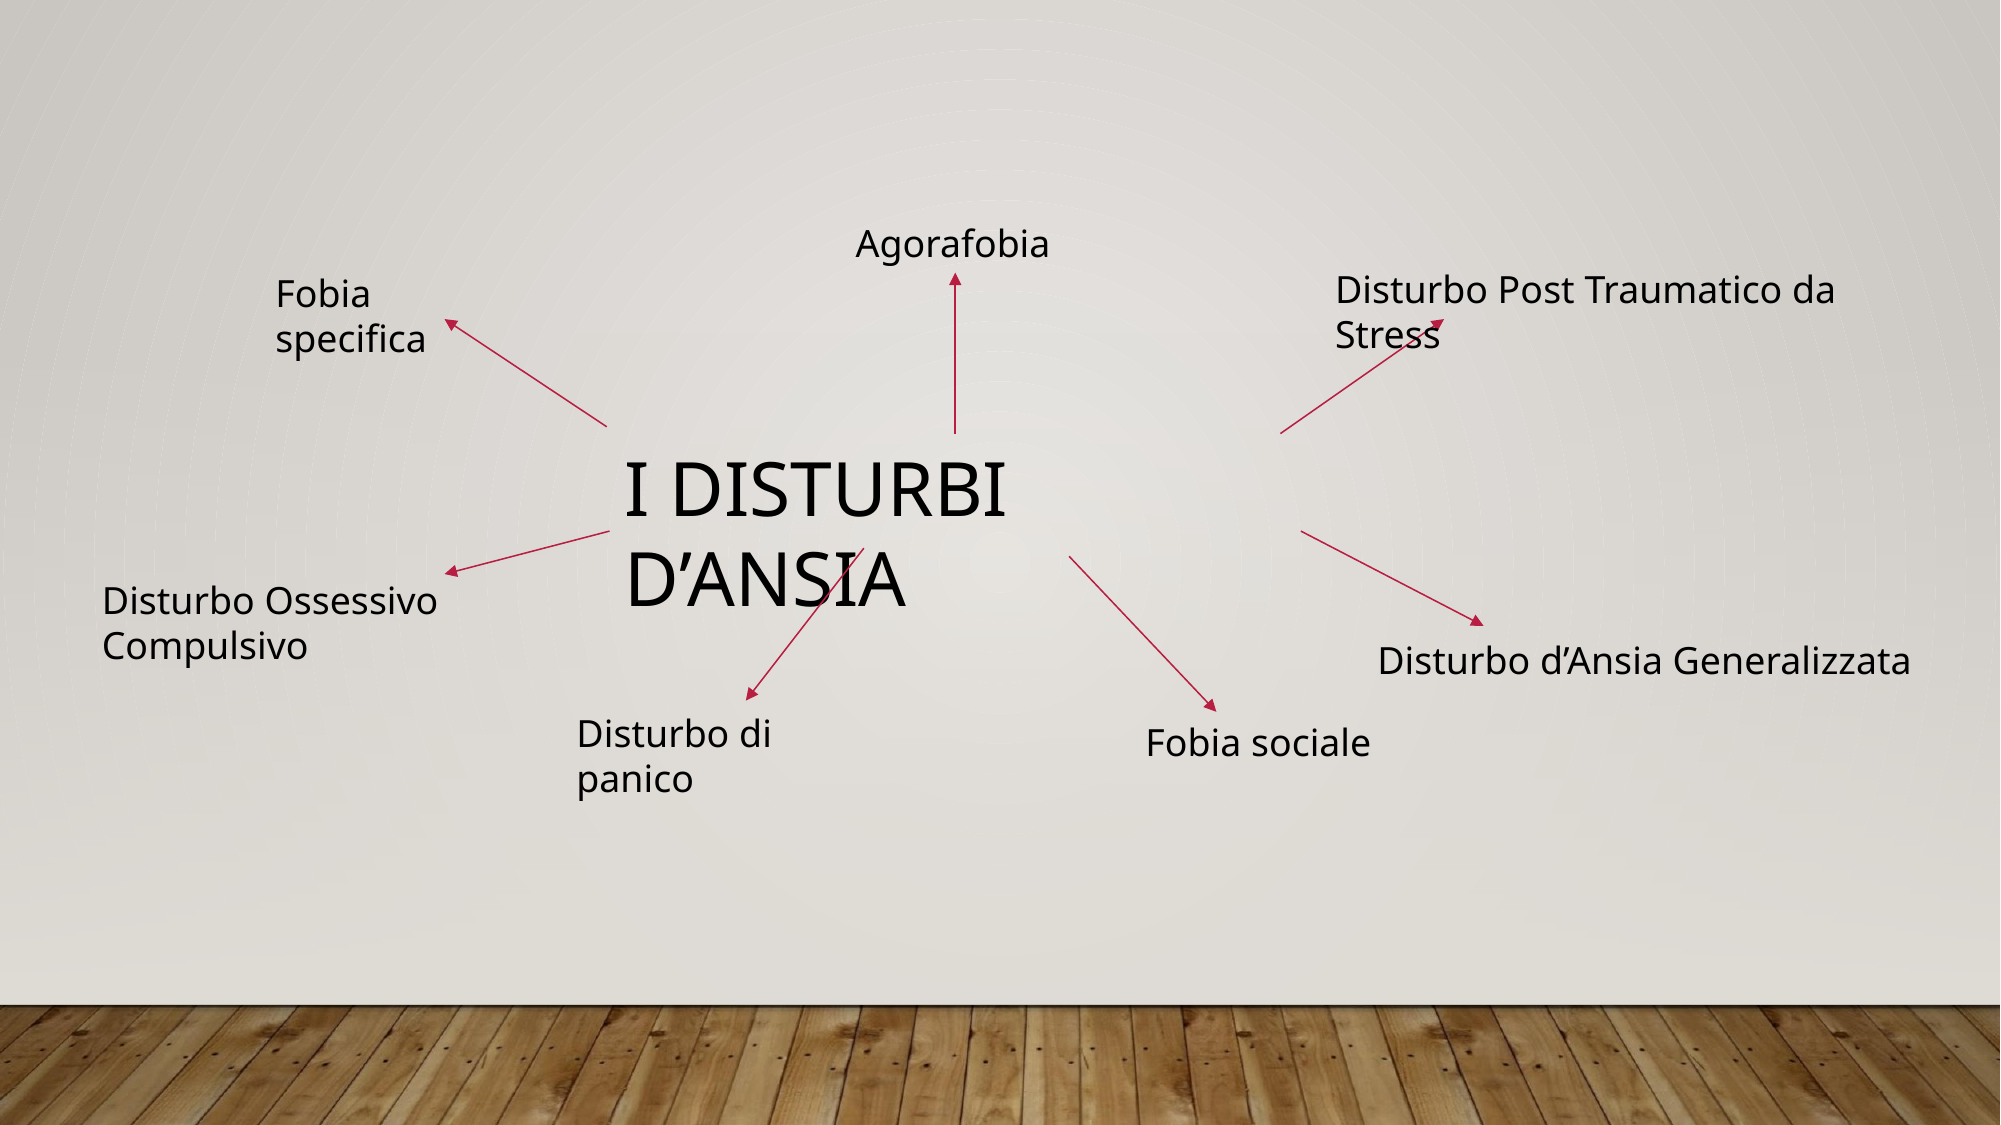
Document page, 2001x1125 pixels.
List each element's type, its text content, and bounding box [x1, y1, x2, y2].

text_box I DISTURBI D’ANSIA [609, 433, 1301, 629]
picture [0, 1005, 2000, 1125]
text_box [1068, 555, 1217, 712]
text_box Disturbo Ossessivo Compulsivo [86, 569, 644, 675]
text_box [444, 486, 610, 575]
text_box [1280, 318, 1445, 434]
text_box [745, 547, 865, 701]
text_box Fobia sociale [1130, 711, 1387, 772]
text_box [1300, 486, 1484, 627]
text_box Disturbo Post Traumatico da Stress [1319, 258, 1896, 364]
text_box Agorafobia [840, 212, 1134, 273]
text_box Fobia specifica [260, 262, 538, 368]
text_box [444, 318, 607, 427]
text_box Disturbo d’Ansia Generalizzata [1362, 629, 1937, 690]
text_box Disturbo di panico [561, 702, 884, 808]
